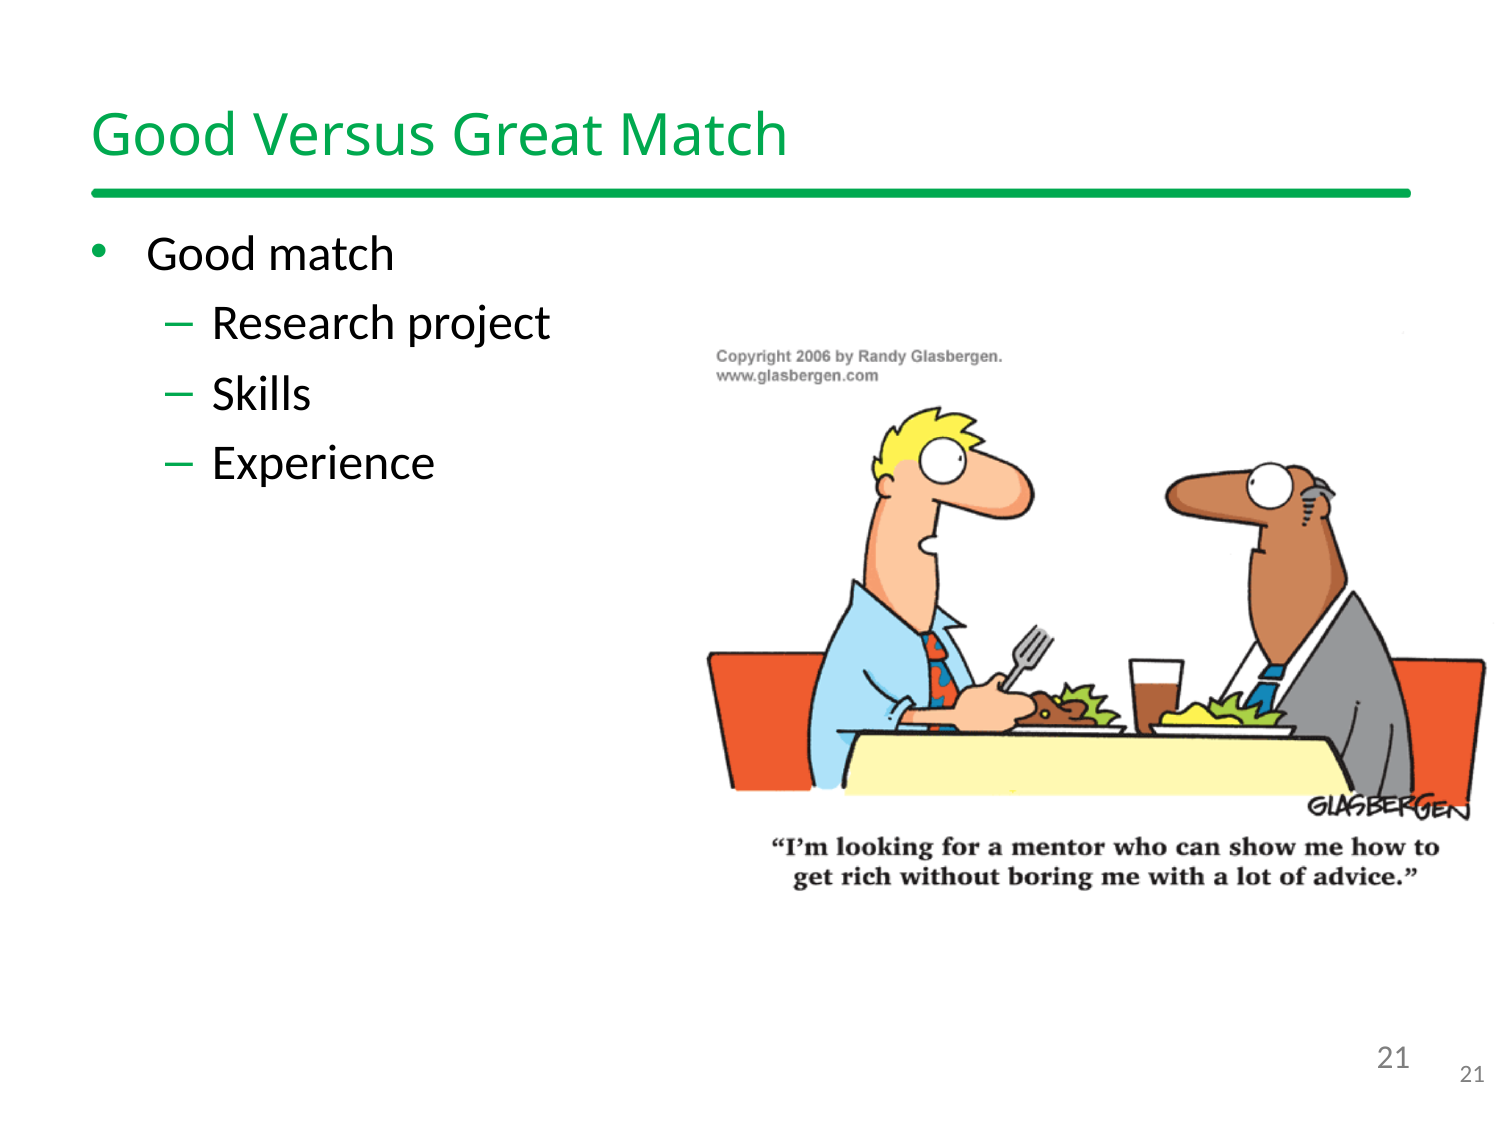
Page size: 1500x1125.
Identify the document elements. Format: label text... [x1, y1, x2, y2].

picture [91, 188, 1411, 198]
list Good match Research project Skills Experience [75, 212, 725, 1025]
slide_number 21 [1425, 1050, 1500, 1125]
title Good Versus Great Match [75, 45, 1425, 175]
picture [699, 331, 1500, 918]
